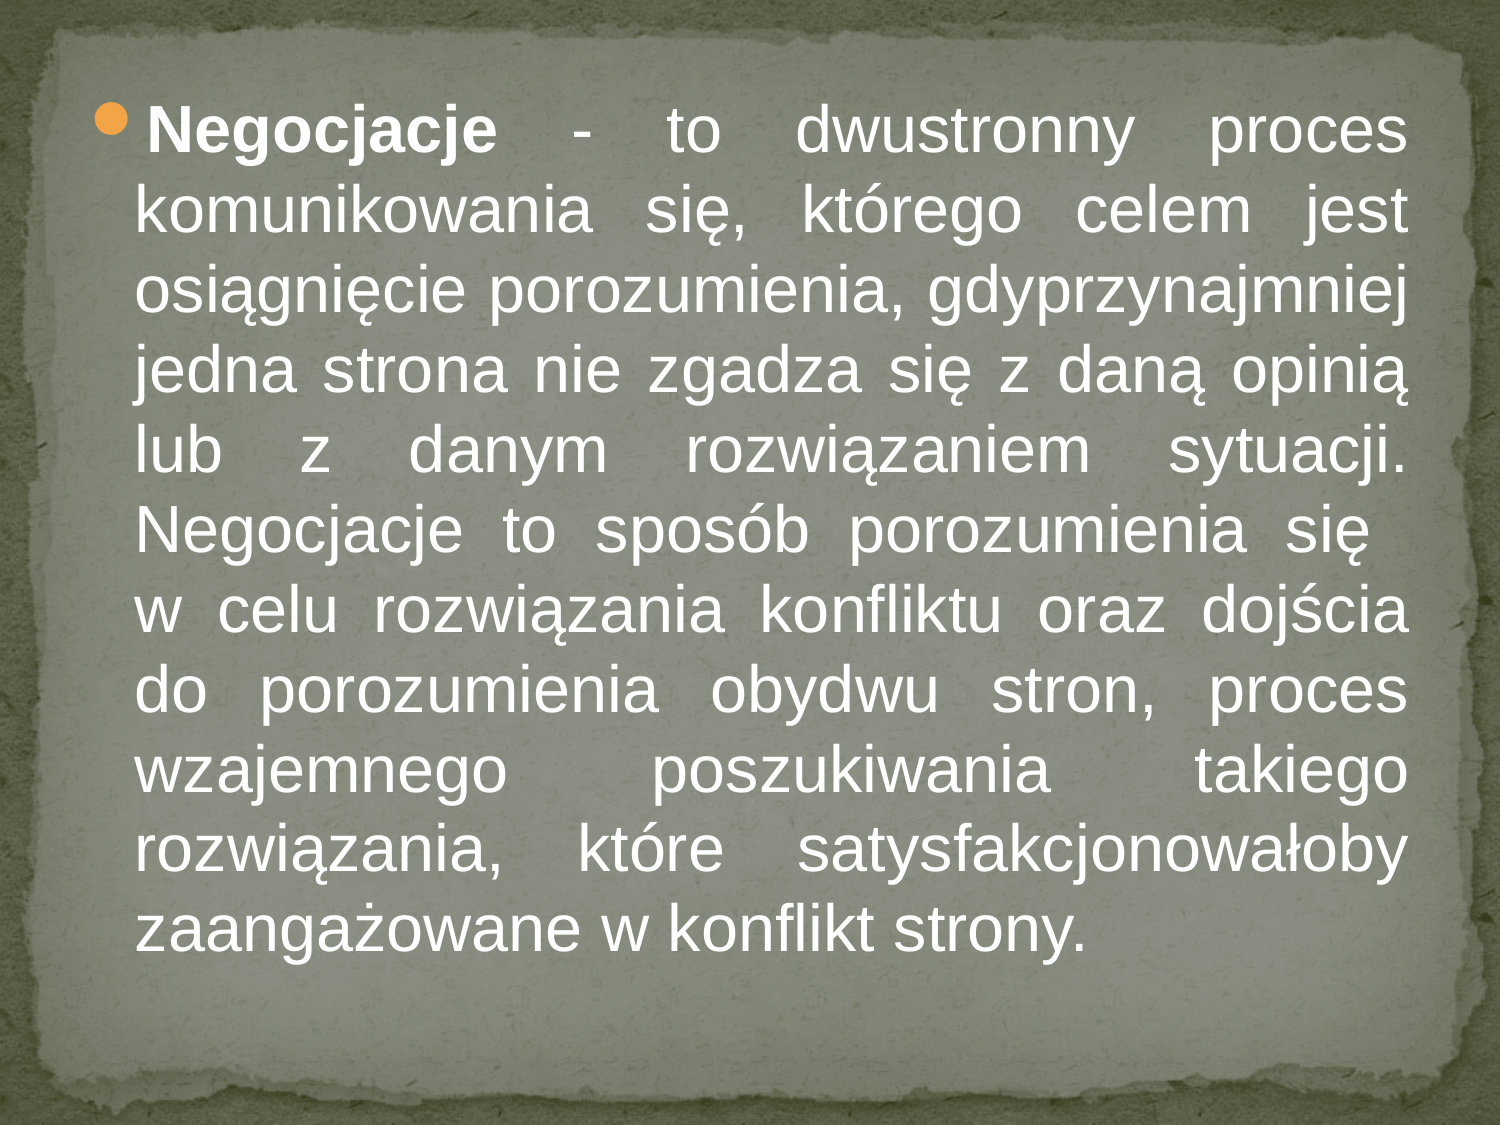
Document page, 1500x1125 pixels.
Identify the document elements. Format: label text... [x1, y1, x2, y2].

list Negocjacje - to dwustronny proces komunikowania się, którego celem jest osiągnięcie porozumienia, gdyprzynajmniej jedna strona nie zgadza się z daną opinią lub z danym rozwiązaniem sytuacji. Negocjacje to sposób porozumienia się w celu rozwiązania konfliktu oraz dojścia do porozumienia obydwu stron, proces wzajemnego poszukiwania takiego rozwiązania, które satysfakcjonowałoby zaangażowane w konflikt strony. [74, 77, 1426, 1006]
